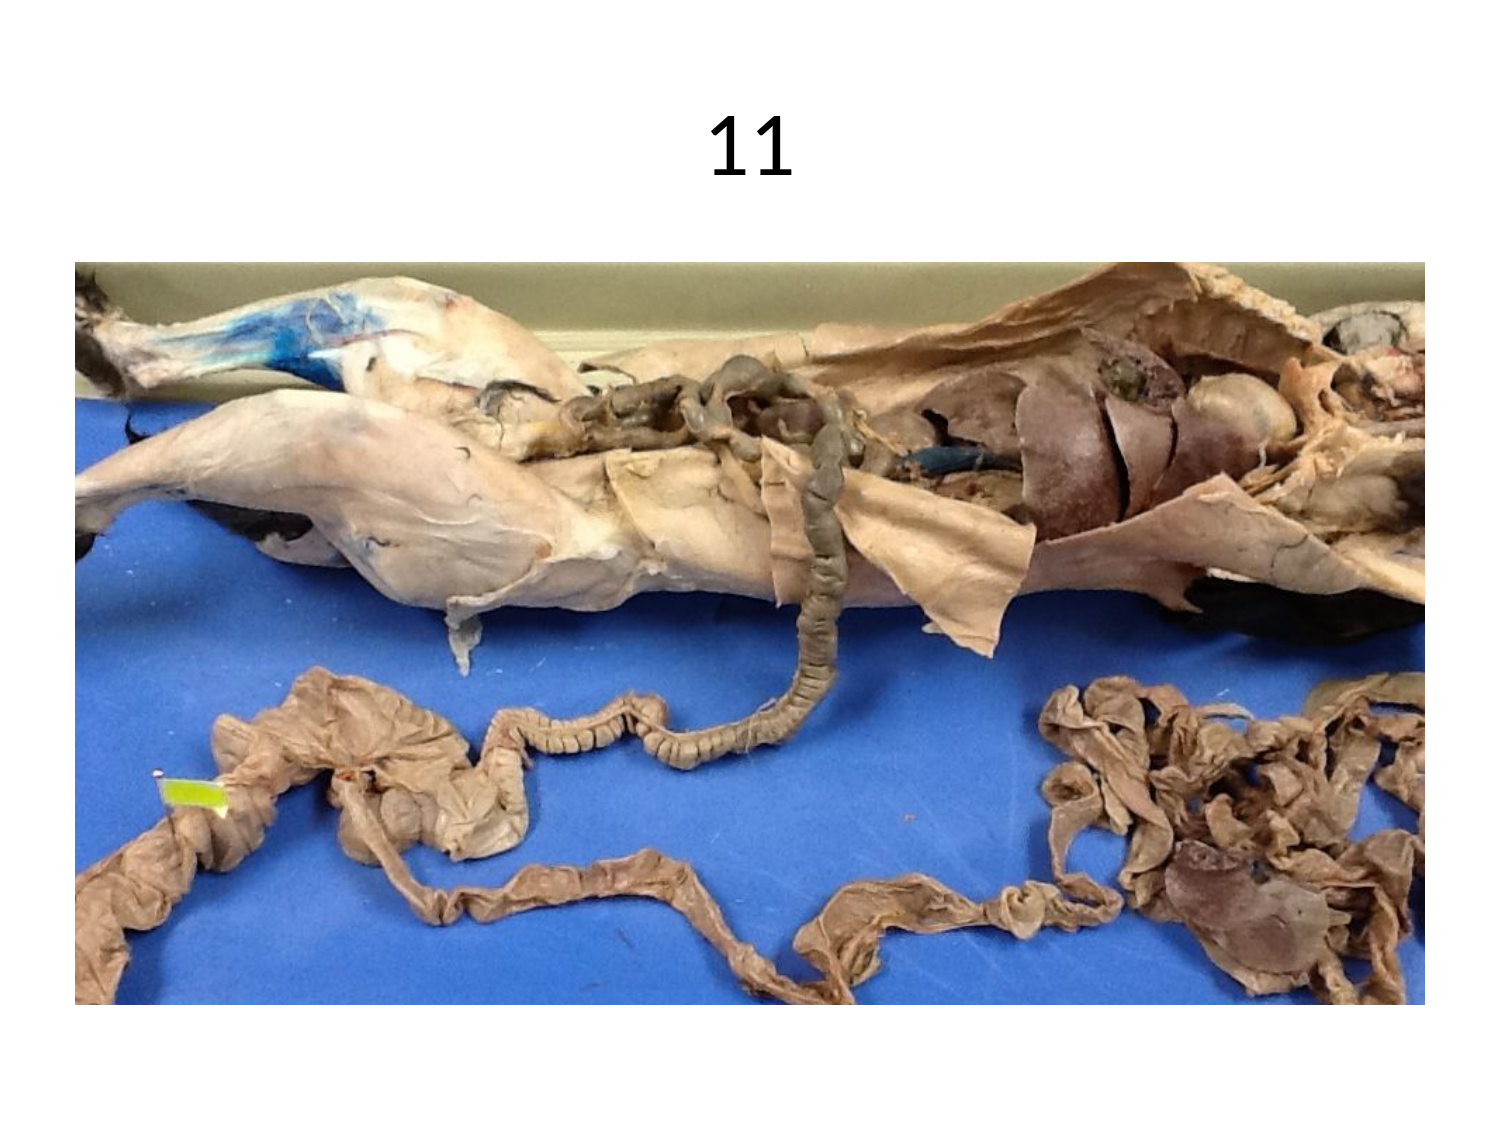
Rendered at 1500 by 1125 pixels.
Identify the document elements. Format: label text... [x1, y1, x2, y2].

title 11 [75, 45, 1425, 233]
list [74, 262, 1426, 1006]
